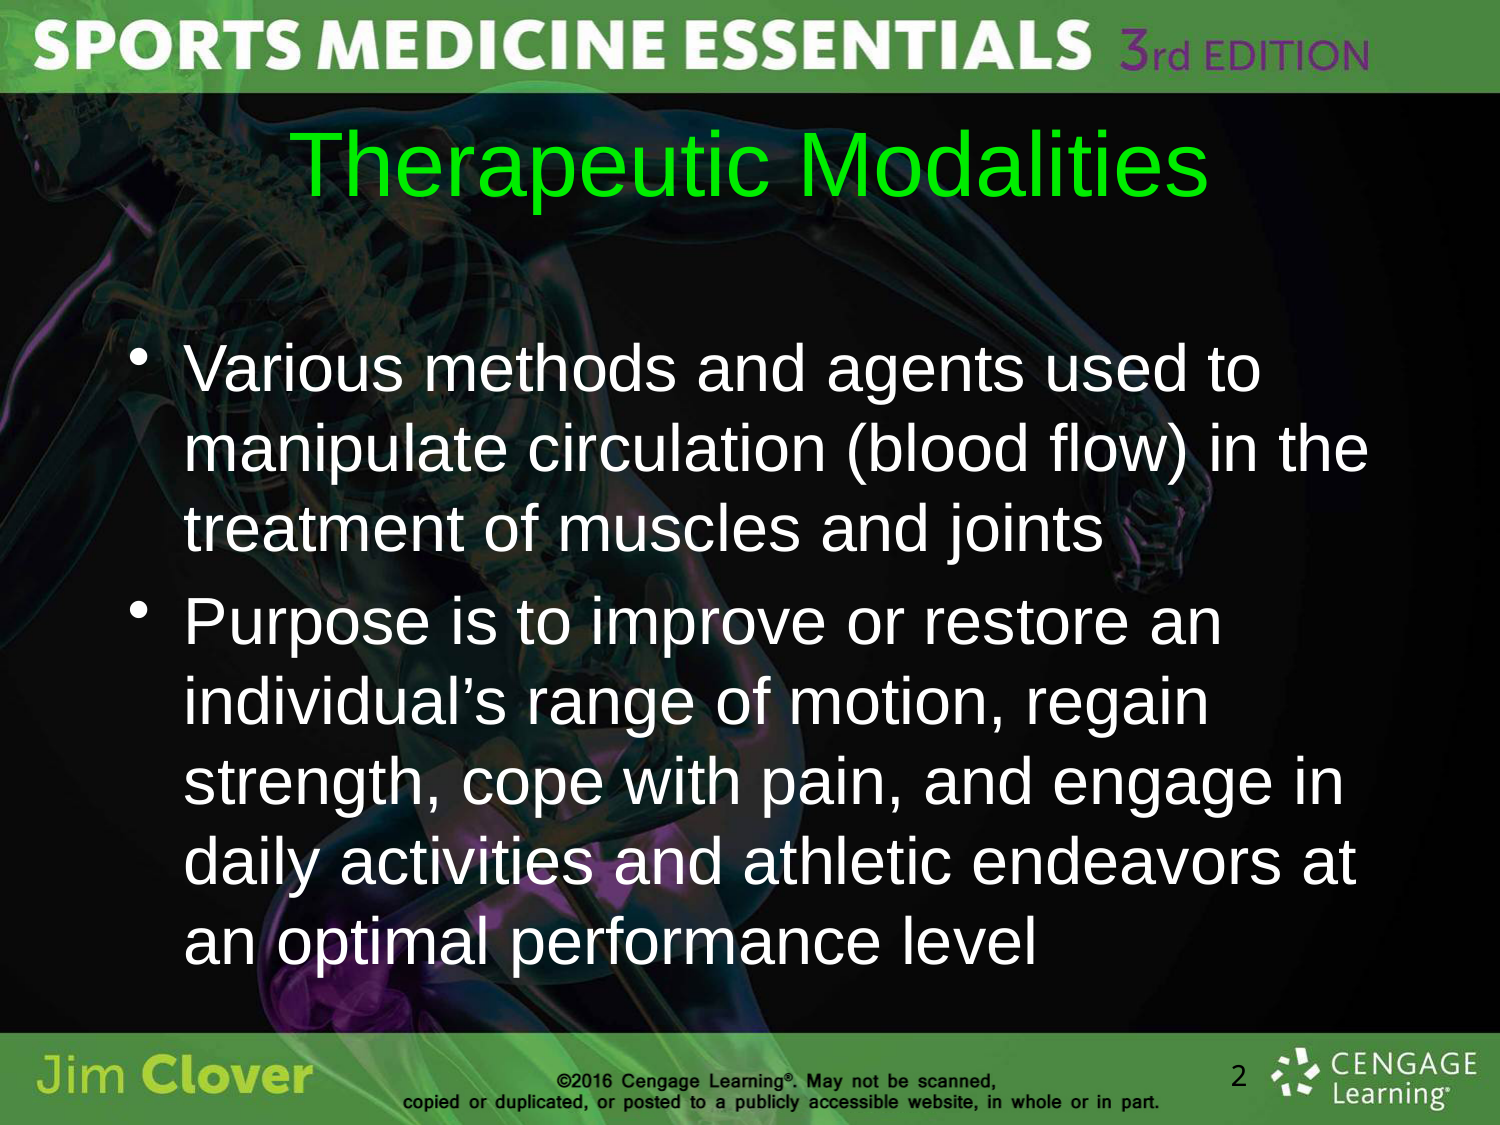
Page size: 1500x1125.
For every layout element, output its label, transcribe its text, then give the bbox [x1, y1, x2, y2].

title Therapeutic Modalities [112, 104, 1388, 255]
list Various methods and agents used to manipulate circulation (blood flow) in the treatment of muscles and joints Purpose is to improve or restore an individual’s range of motion, regain strength, cope with pain, and engage in daily activities and athletic endeavors at an optimal performance level [112, 317, 1388, 993]
picture [0, 0, 1500, 1125]
slide_number 2 [950, 1050, 1263, 1125]
